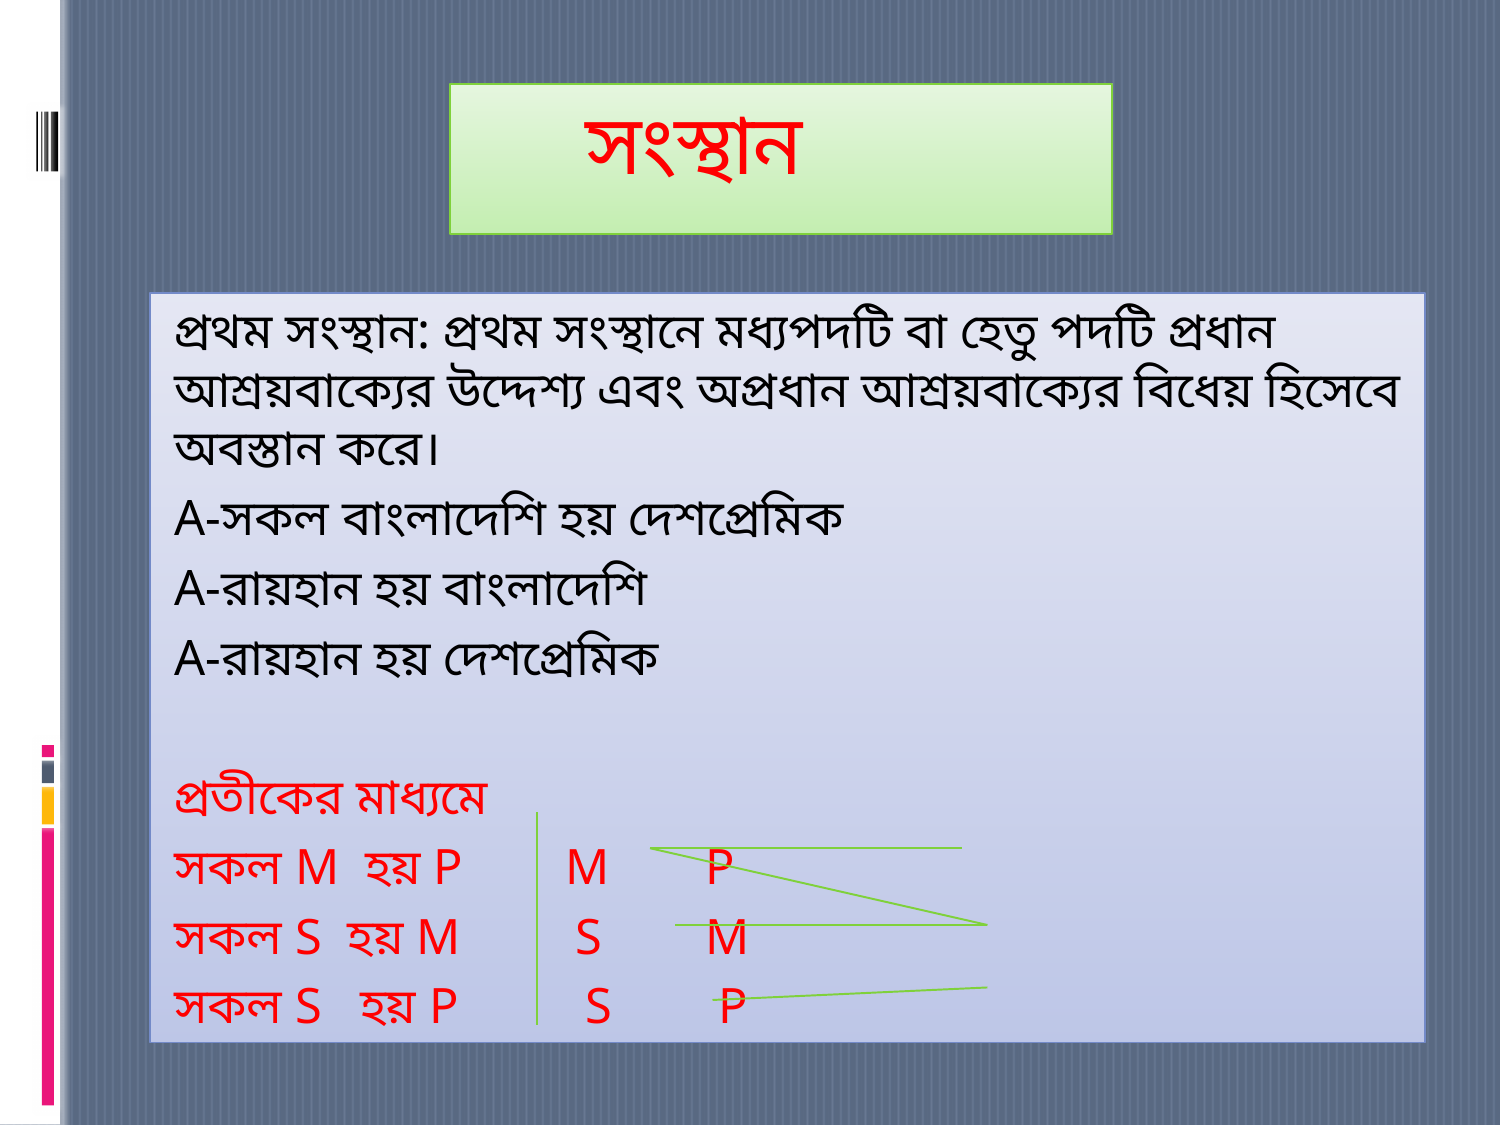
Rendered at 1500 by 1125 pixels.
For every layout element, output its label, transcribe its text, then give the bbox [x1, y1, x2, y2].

list প্রথম সংস্থান: প্রথম সংস্থানে মধ্যপদটি বা হেতু পদটি প্রধান আশ্রয়বাক্যের উদ্দেশ্য এবং অপ্রধান আশ্রয়বাক্যের বিধেয় হিসেবে অবস্তান করে। A-সকল বাংলাদেশি হয় দেশপ্রেমিক A-রায়হান হয় বাংলাদেশি A-রায়হান হয় দেশপ্রেমিক প্রতীকের মাধ্যমে সকল M হয় P M P সকল S হয় M S M সকল S হয় P S P [149, 292, 1426, 1043]
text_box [712, 986, 988, 1001]
title সংস্থান [449, 83, 1113, 235]
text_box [649, 847, 988, 926]
